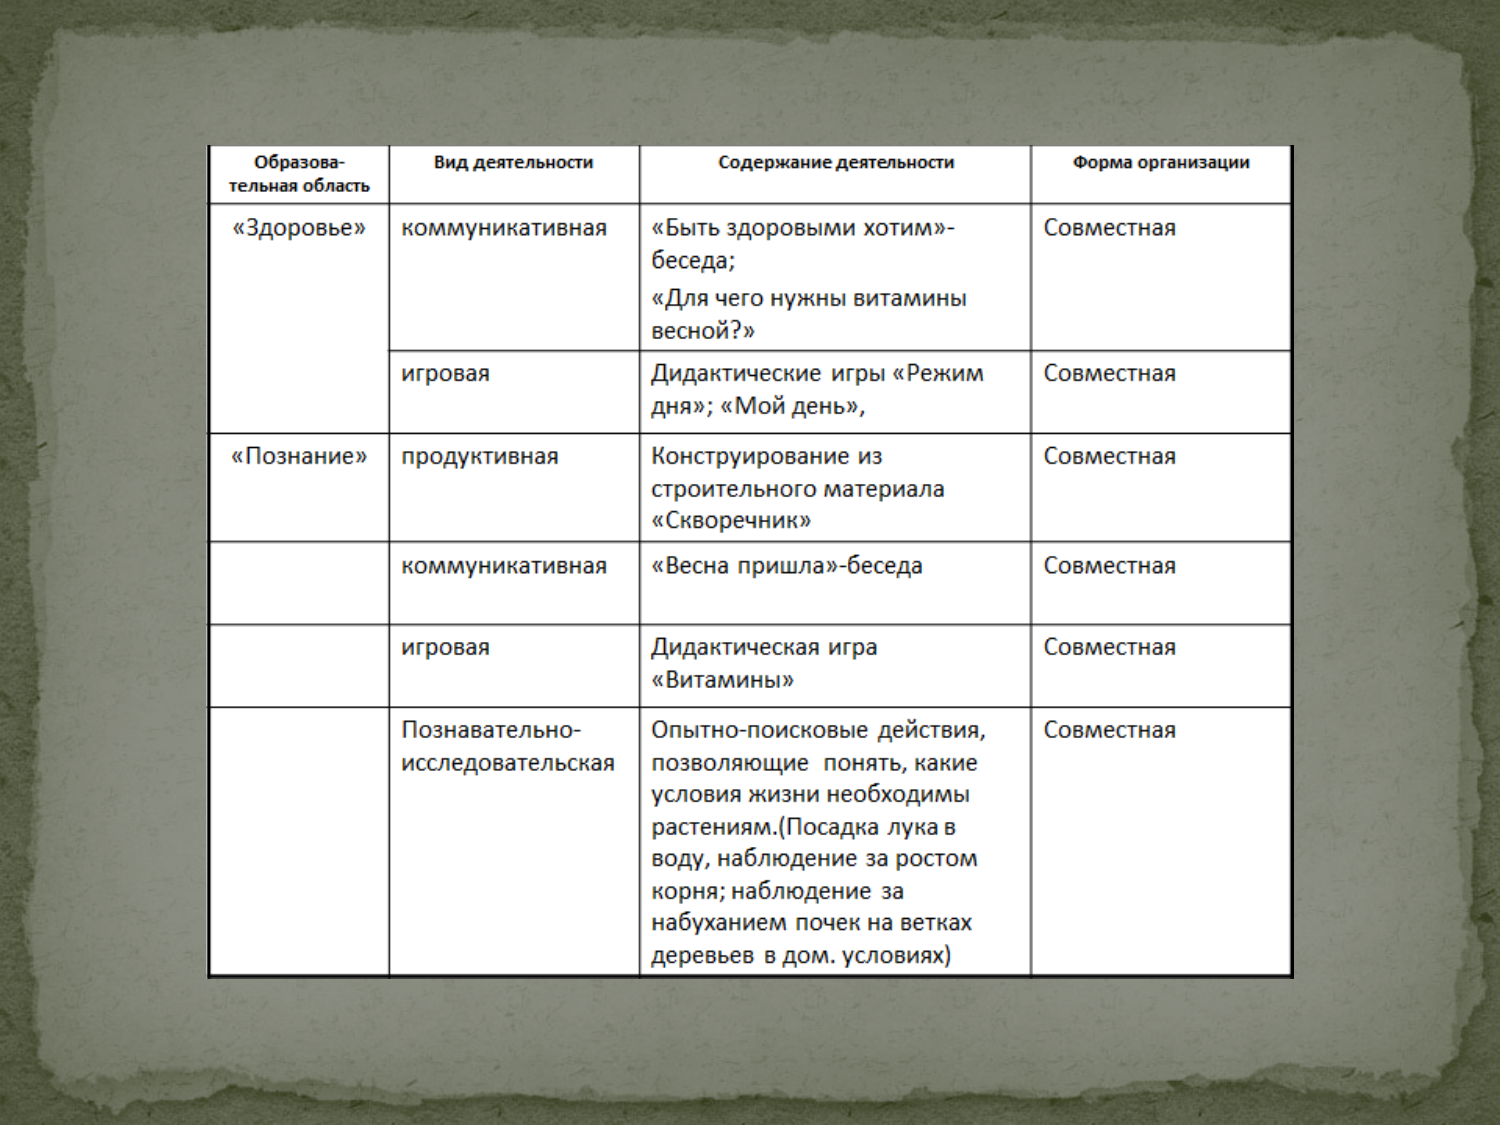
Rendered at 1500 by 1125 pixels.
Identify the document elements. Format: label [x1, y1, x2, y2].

picture [206, 145, 1294, 979]
